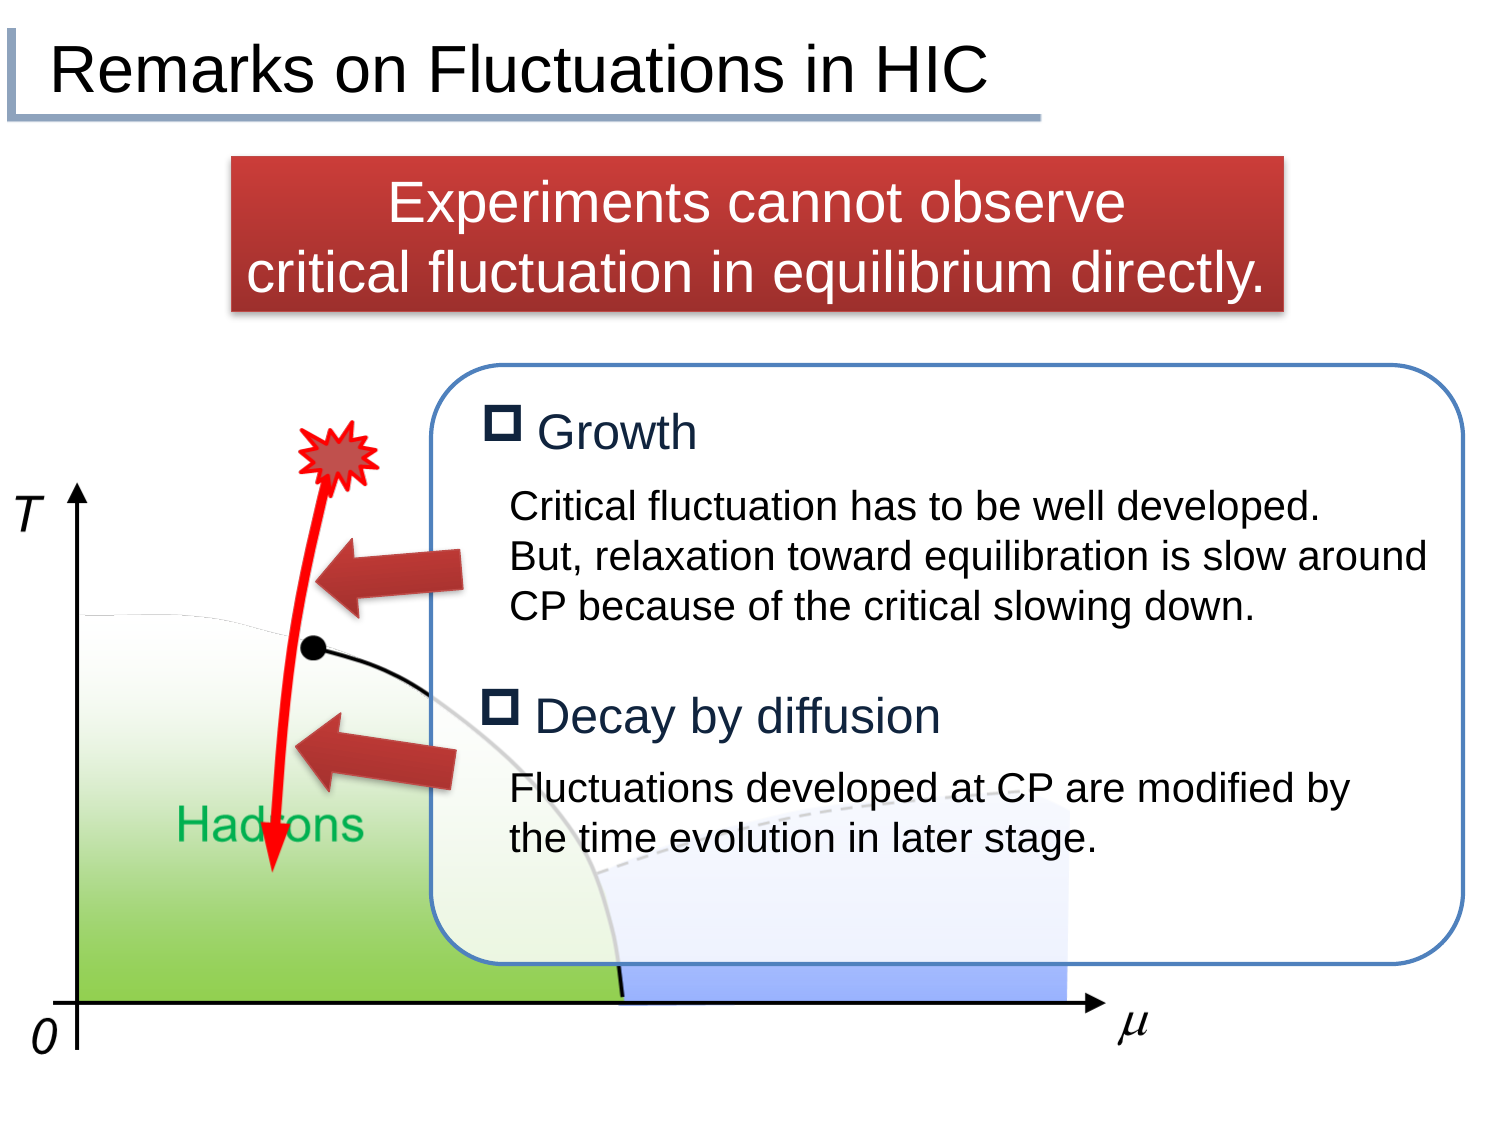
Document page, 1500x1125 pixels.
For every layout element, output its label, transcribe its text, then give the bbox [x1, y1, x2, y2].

text_box Fluctuations developed at CP are modified by the time evolution in later stage. [1180, 753, 1428, 869]
picture [0, 420, 1177, 1097]
text_box Experiments cannot observe critical fluctuation in equilibrium directly. [231, 156, 1284, 312]
text_box [1180, 637, 1466, 967]
title Remarks on Fluctuations in HIC [15, 17, 1052, 115]
text_box [431, 362, 1466, 471]
text_box Critical fluctuation has to be well developed. But, relaxation toward equilibration is slow around CP because of the critical slowing down. [1180, 471, 1499, 637]
text_box Growth [465, 392, 714, 419]
